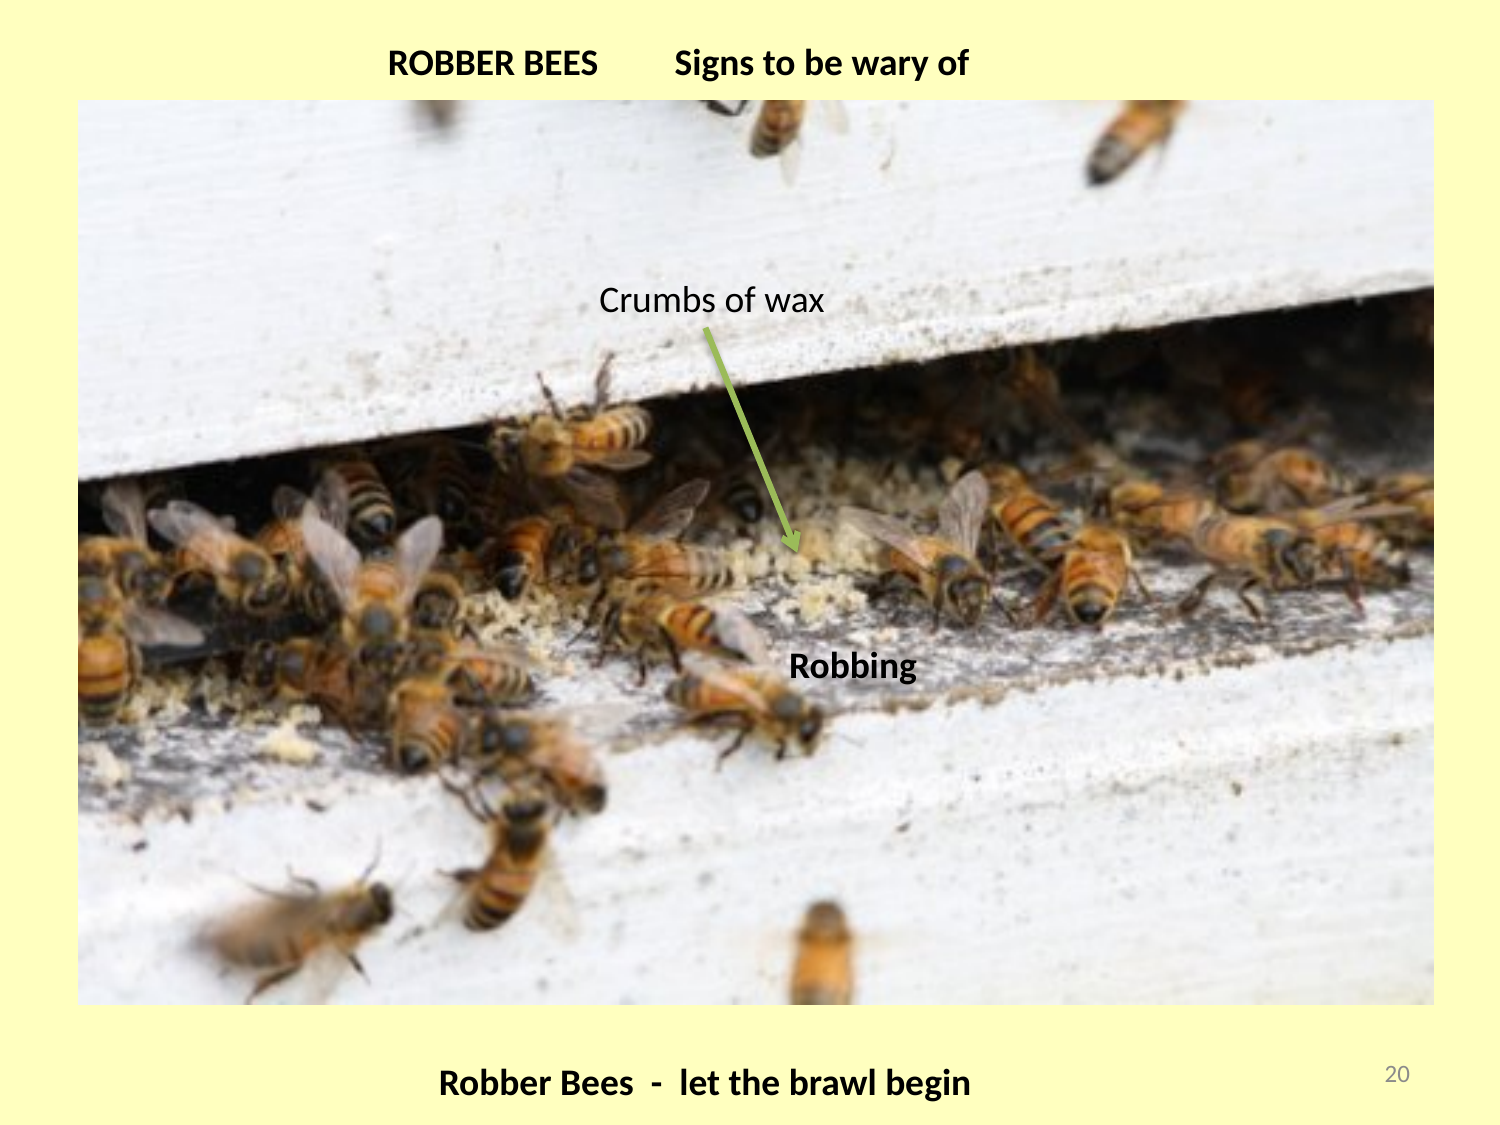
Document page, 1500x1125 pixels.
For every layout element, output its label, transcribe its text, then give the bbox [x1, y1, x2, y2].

picture [77, 100, 1434, 1005]
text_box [705, 327, 798, 553]
text_box Robber Bees - let the brawl begin [185, 1050, 1226, 1111]
text_box ROBBER BEES Signs to be wary of [301, 30, 1058, 90]
slide_number 20 [1074, 1042, 1425, 1103]
